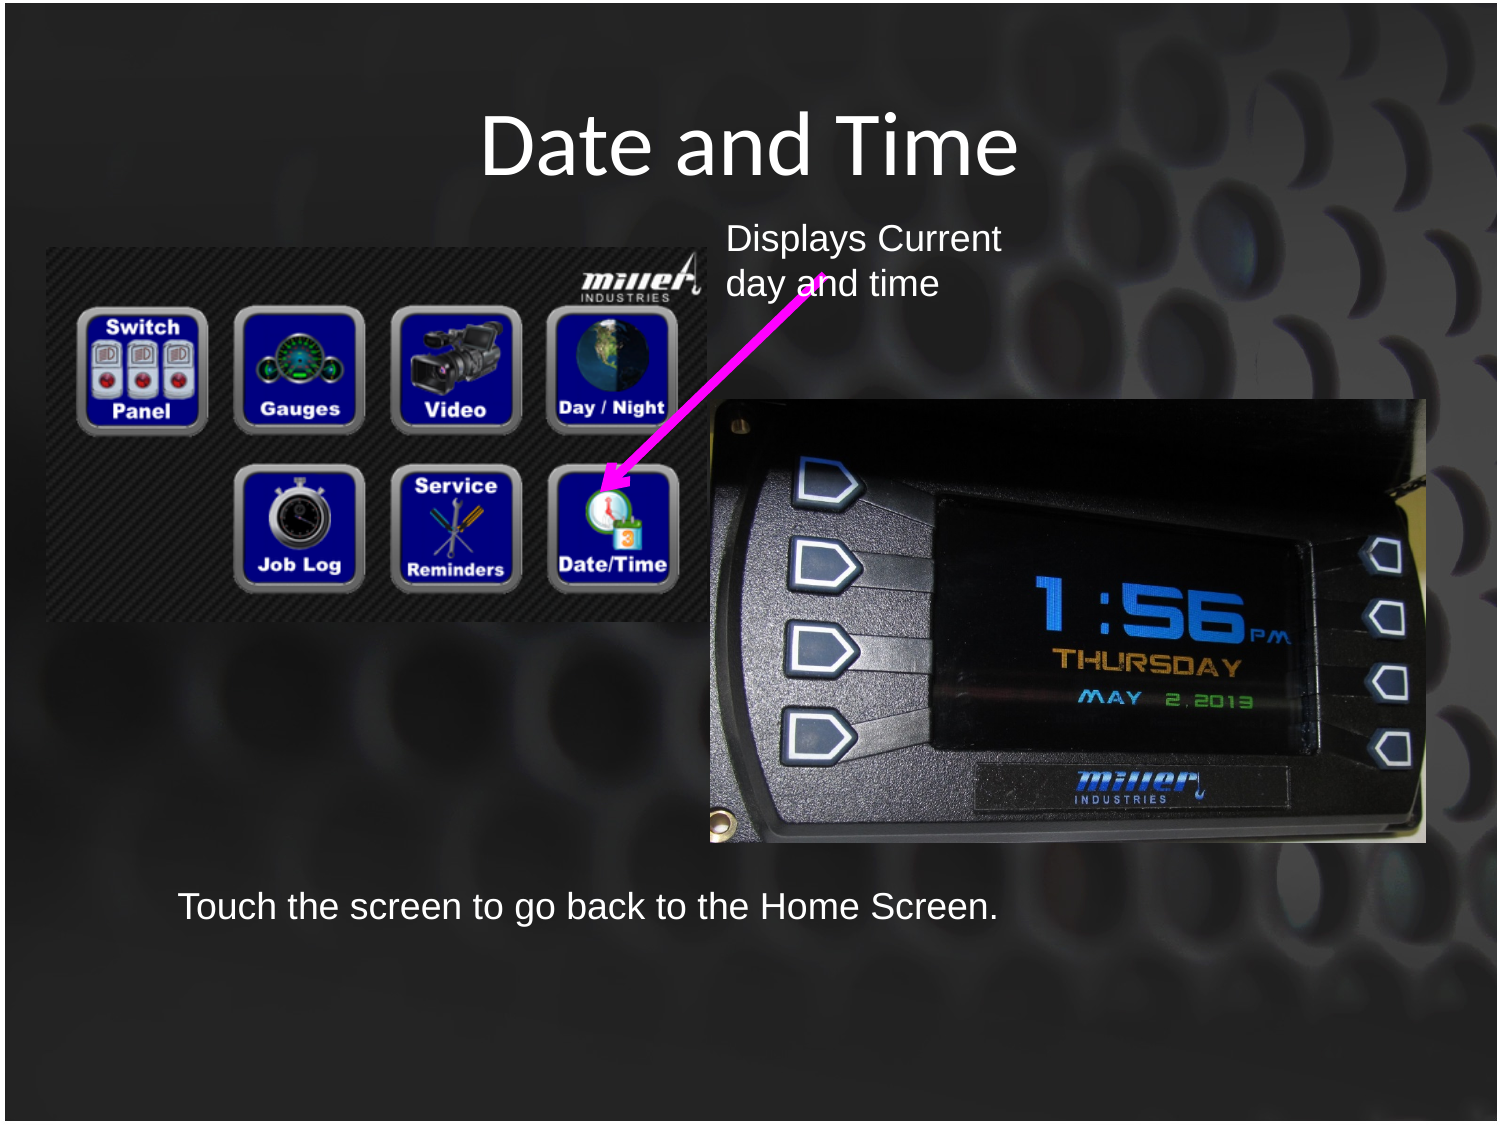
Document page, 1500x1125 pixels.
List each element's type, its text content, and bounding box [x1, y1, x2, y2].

title Date and Time [75, 45, 1425, 233]
text_box Touch the screen to go back to the Home Screen. [162, 874, 1450, 935]
text_box Displays Current day and time [710, 206, 1075, 311]
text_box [599, 274, 826, 493]
picture [0, 0, 1500, 1125]
